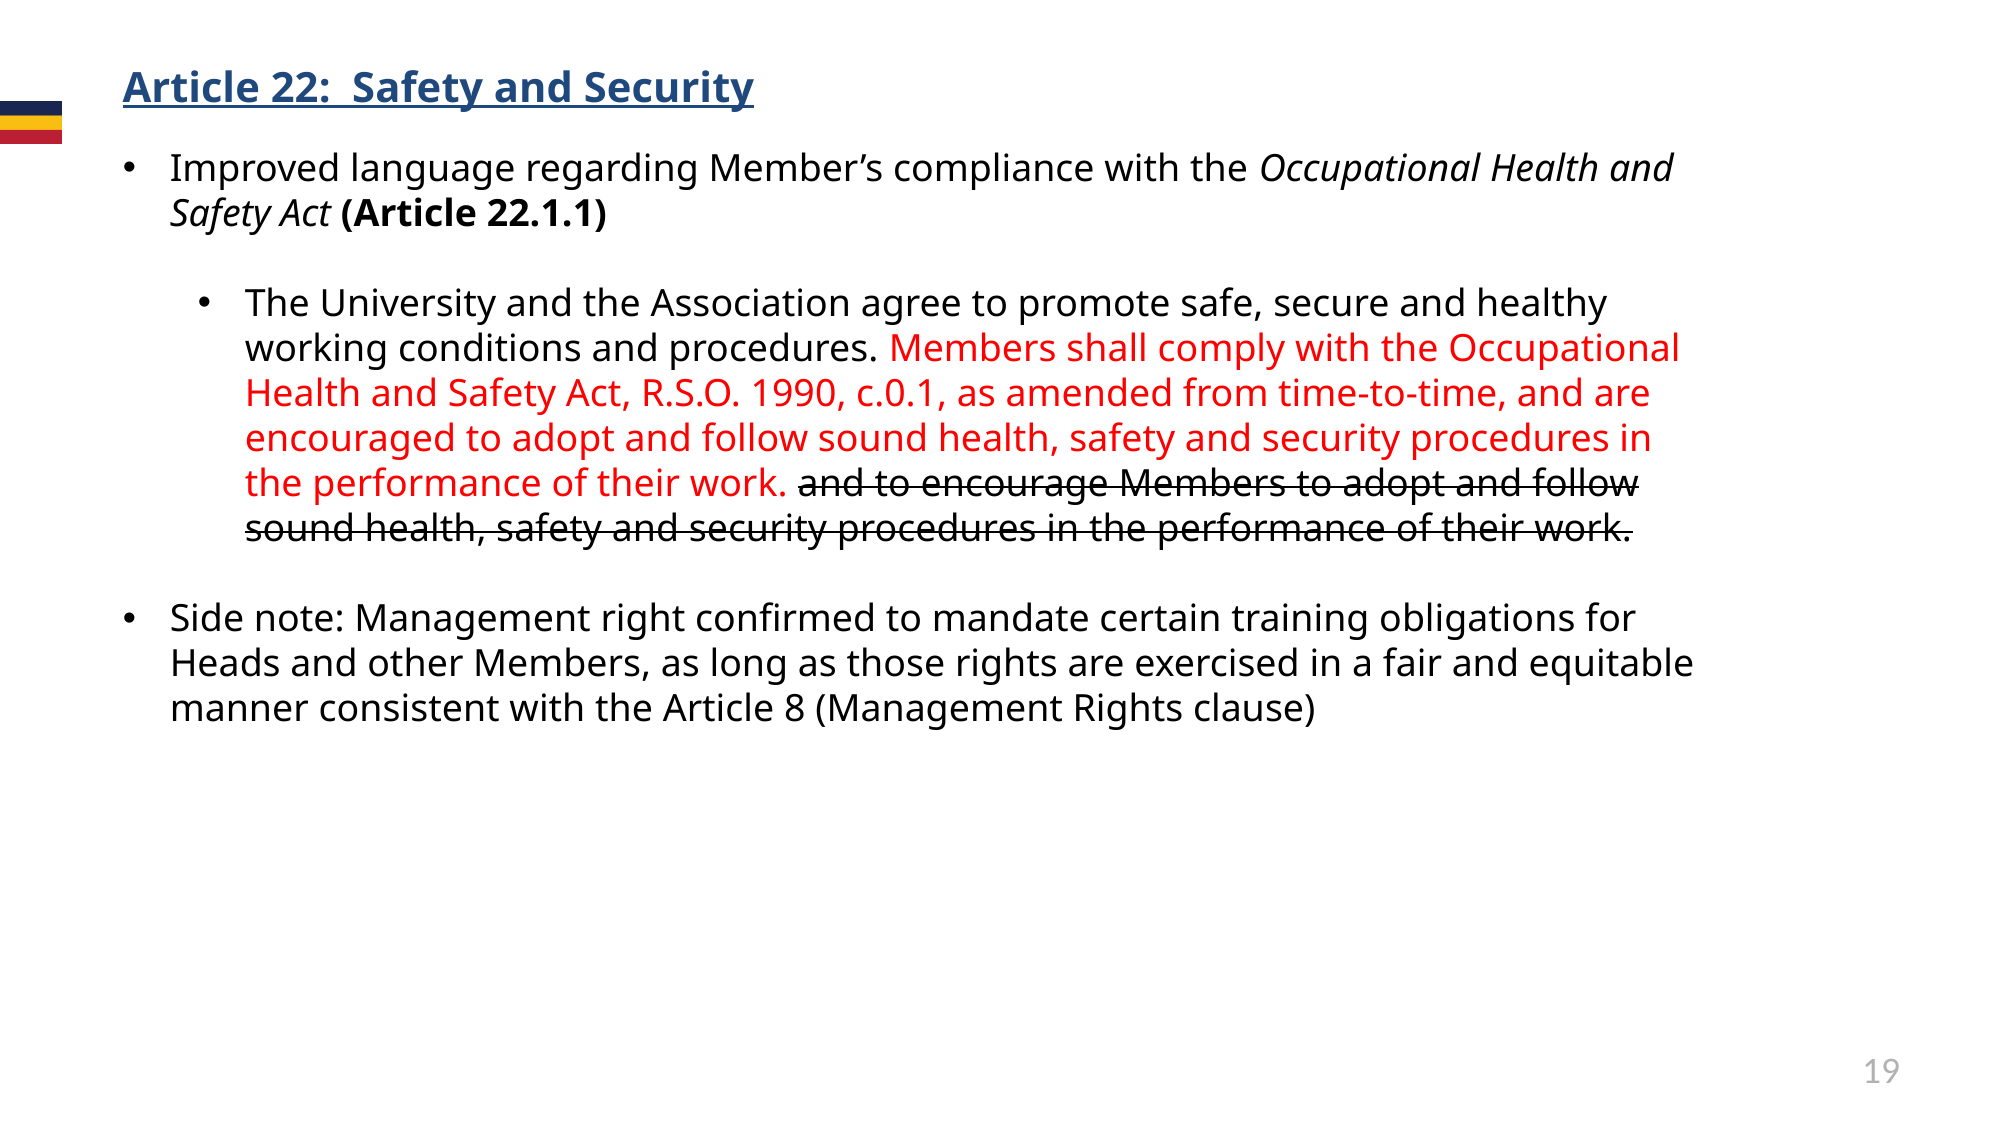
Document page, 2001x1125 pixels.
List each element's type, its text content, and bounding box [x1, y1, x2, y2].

title Article 22: Safety and Security [122, 60, 1850, 249]
picture [0, 101, 62, 144]
subtitle Improved language regarding Member’s compliance with the Occupational Health and Safety Act (Article 22.1.1) The University and the Association agree to promote safe, secure and healthy working conditions and procedures. Members shall comply with the Occupational Health and Safety Act, R.S.O. 1990, c.0.1, as amended from time-to-time, and are encouraged to adopt and follow sound health, safety and security procedures in the performance of their work. and to encourage Members to adopt and follow sound health, safety and security procedures in the performance of their work. Side note: Management right confirmed to mandate certain training obligations for Heads and other Members, as long as those rights are exercised in a fair and equitable manner consistent with the Article 8 (Management Rights clause) [122, 144, 1700, 825]
slide_number 19 [1440, 1046, 1900, 1103]
